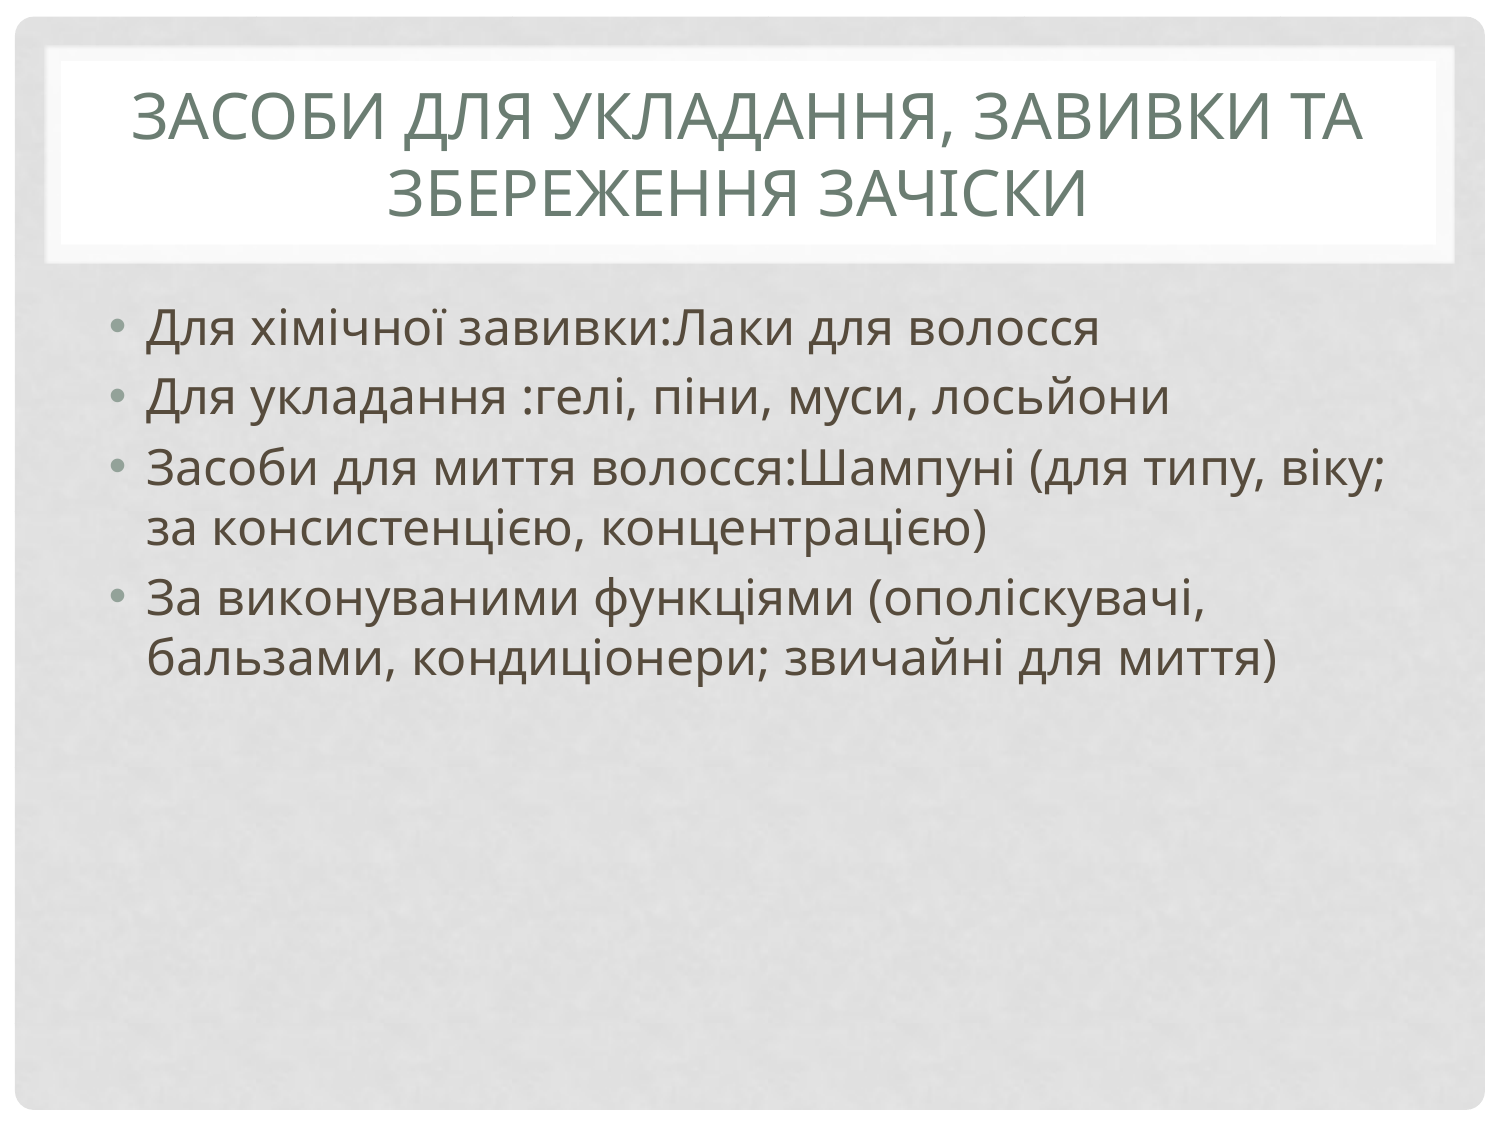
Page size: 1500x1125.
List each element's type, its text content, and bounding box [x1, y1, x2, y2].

title Засоби для укладання, завивки та збереження зачіски [69, 66, 1425, 238]
list Для хімічної завивки:Лаки для волосся Для укладання :гелі, піни, муси, лосьйони Засоби для миття волосся:Шампуні (для типу, віку; за консистенцією, концентрацією) За виконуваними функціями (ополіскувачі, бальзами, кондиціонери; звичайні для миття) [75, 287, 1425, 1005]
